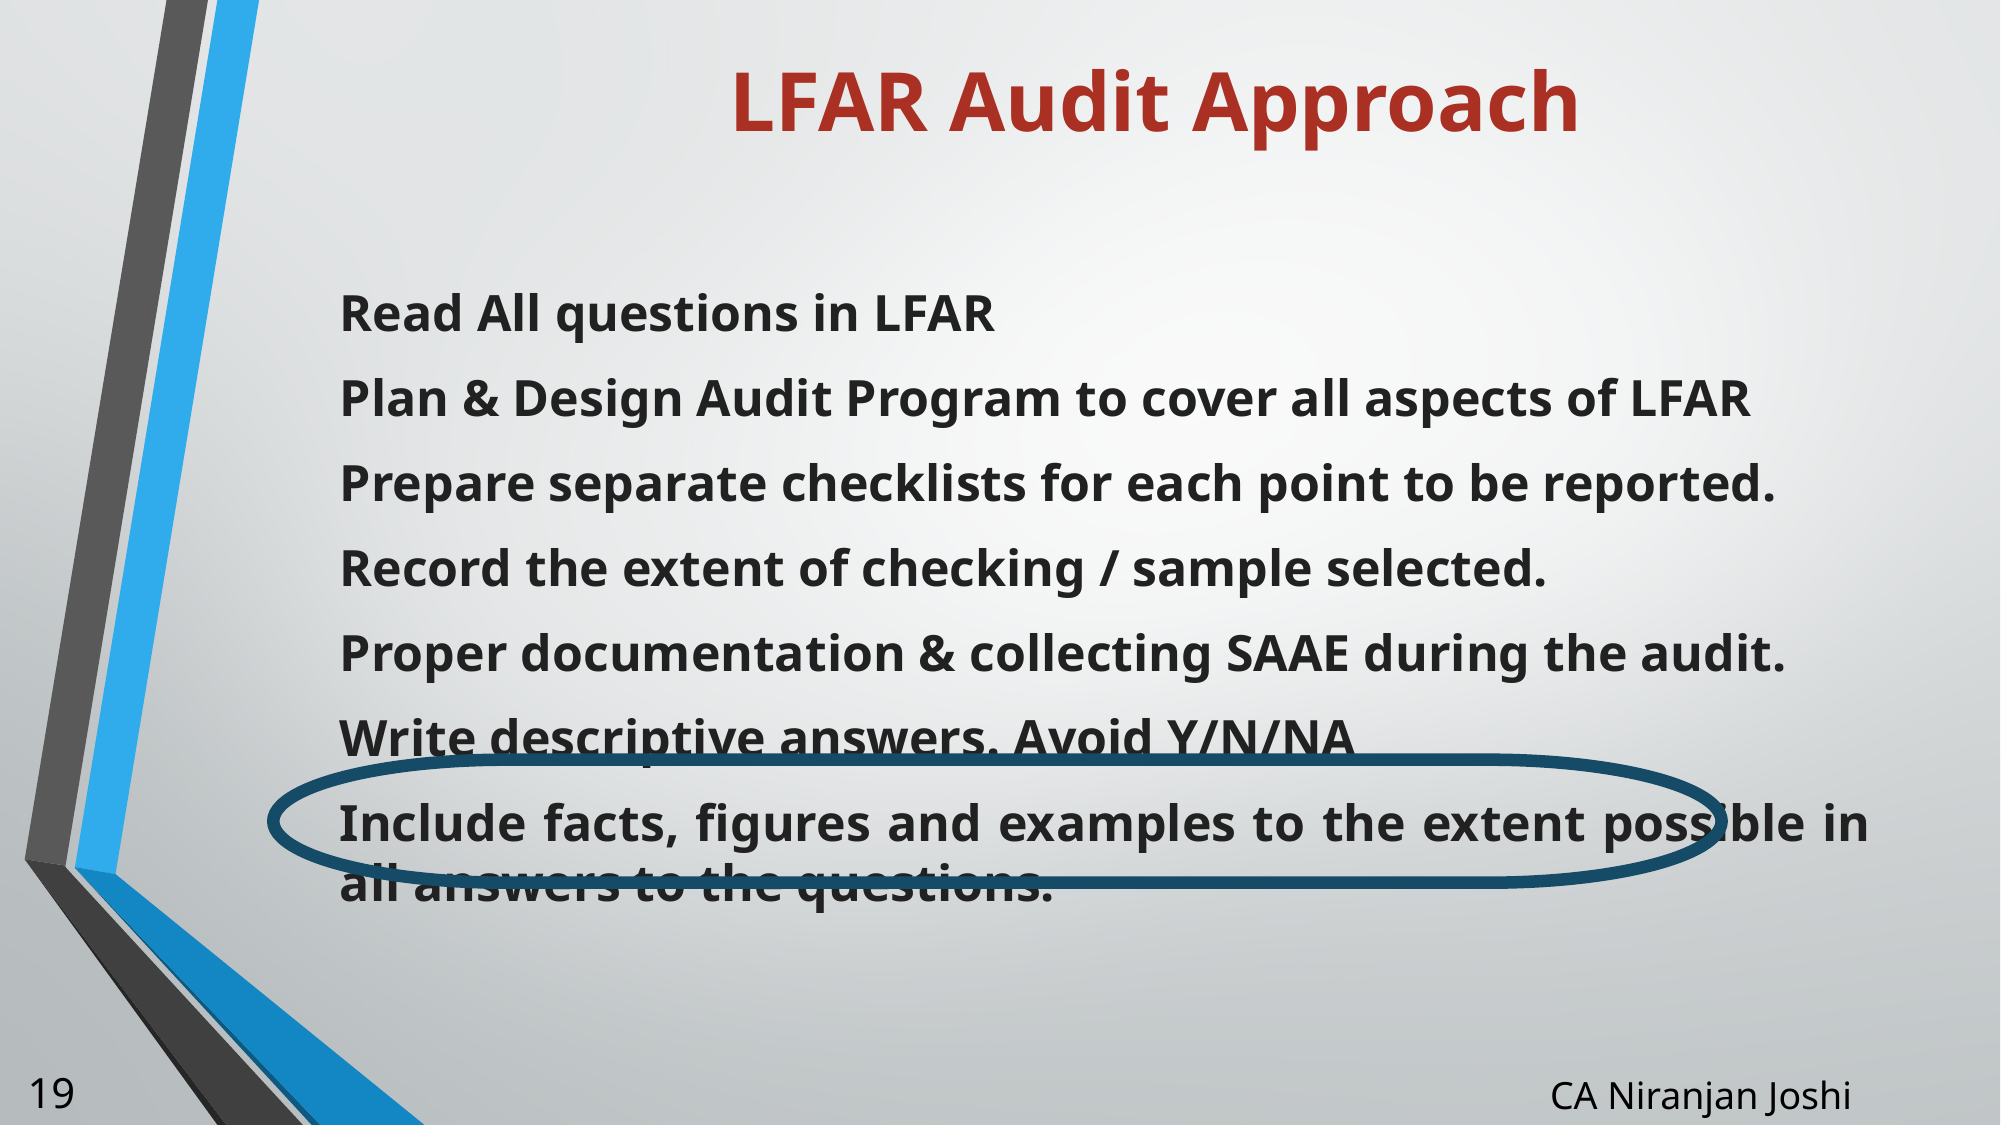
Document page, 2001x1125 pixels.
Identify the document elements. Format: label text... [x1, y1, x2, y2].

text_box CA Niranjan Joshi [1438, 1064, 1964, 1125]
text_box 19 [0, 1065, 91, 1125]
text_box [271, 758, 1723, 884]
list Read All questions in LFAR Plan & Design Audit Program to cover all aspects of LFAR Prepare separate checklists for each point to be reported. Record the extent of checking / sample selected. Proper documentation & collecting SAAE during the audit. Write descriptive answers. Avoid Y/N/NA Include facts, figures and examples to the extent possible in all answers to the questions. [324, 155, 1887, 1037]
title LFAR Audit Approach [424, 41, 1887, 155]
